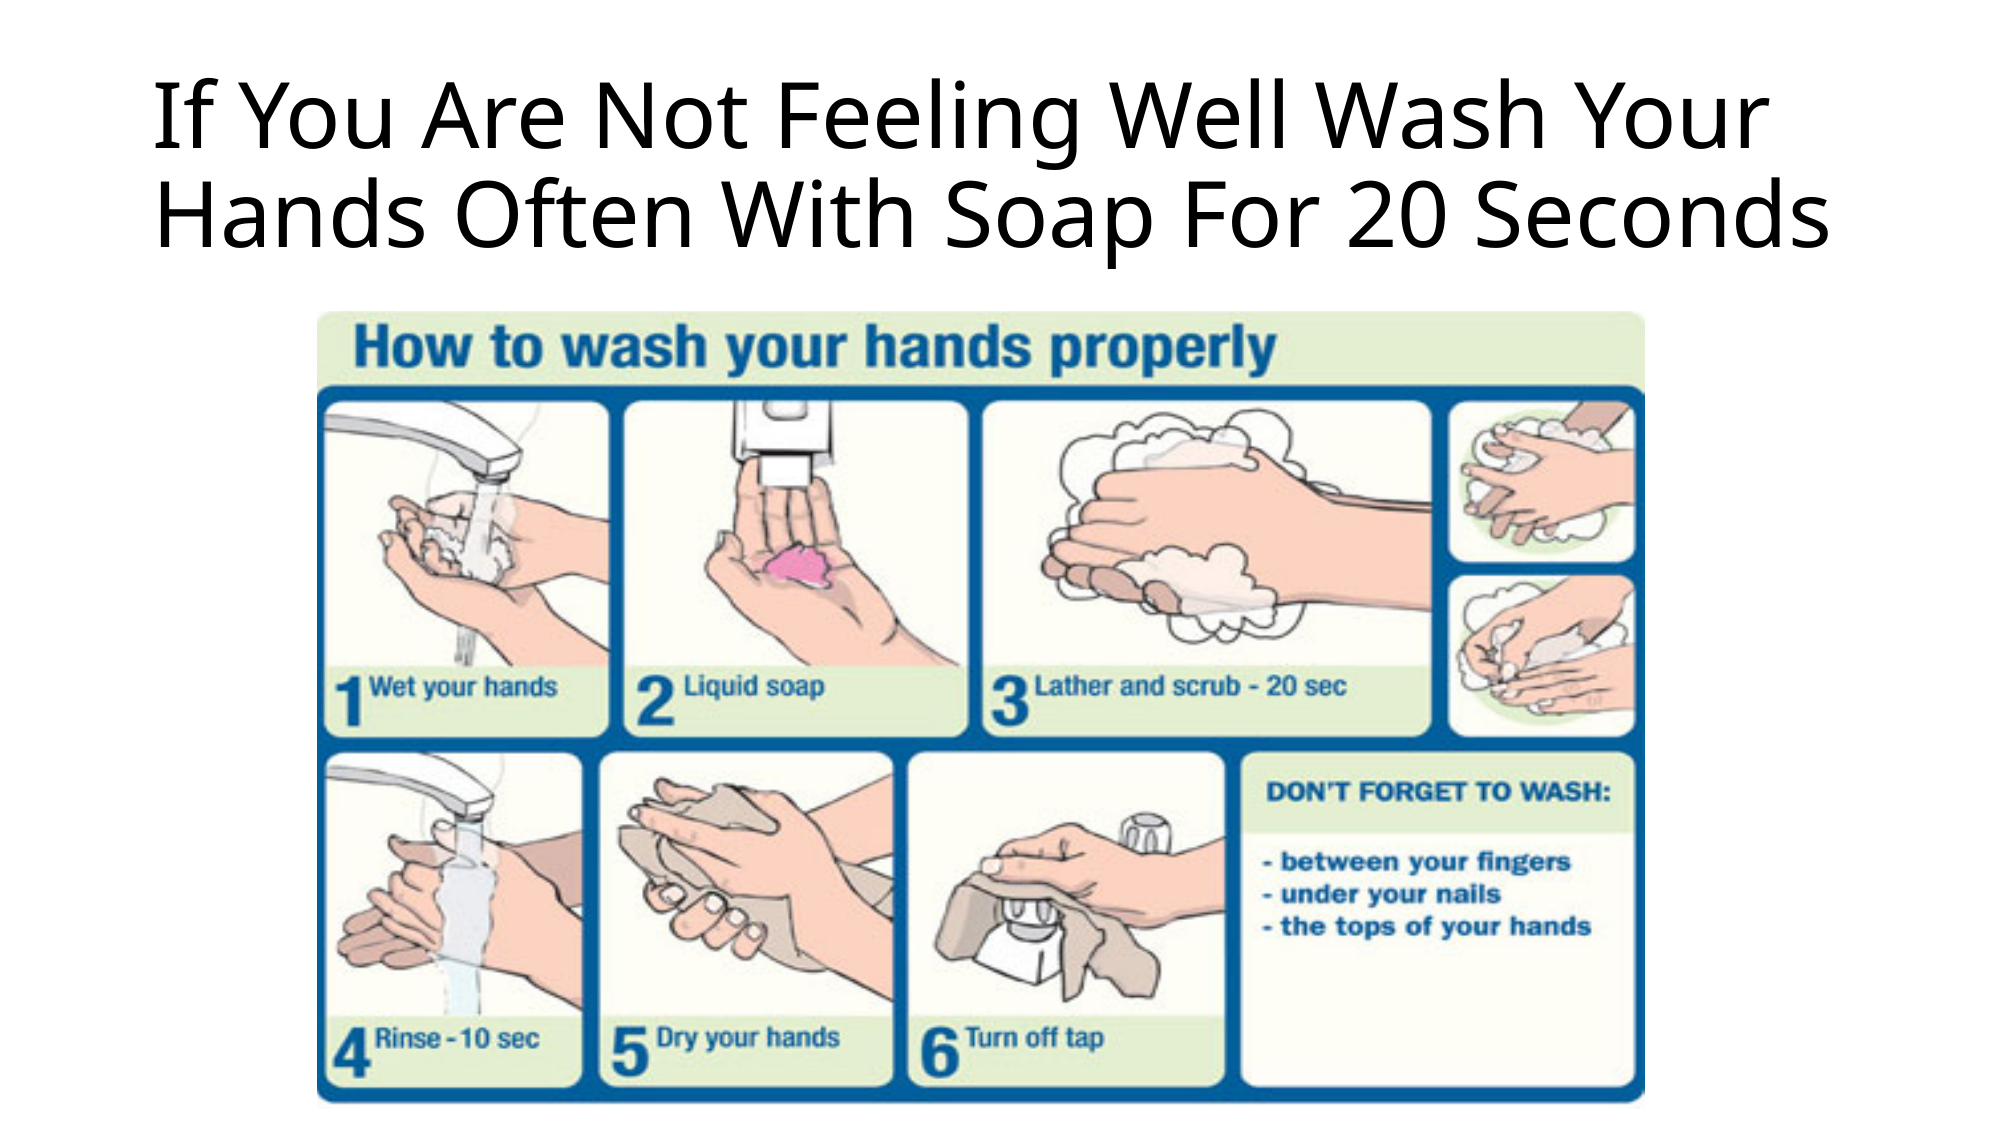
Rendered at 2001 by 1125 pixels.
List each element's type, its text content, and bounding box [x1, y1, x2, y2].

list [317, 311, 1645, 1109]
title If You Are Not Feeling Well Wash Your Hands Often With Soap For 20 Seconds [137, 59, 1863, 278]
